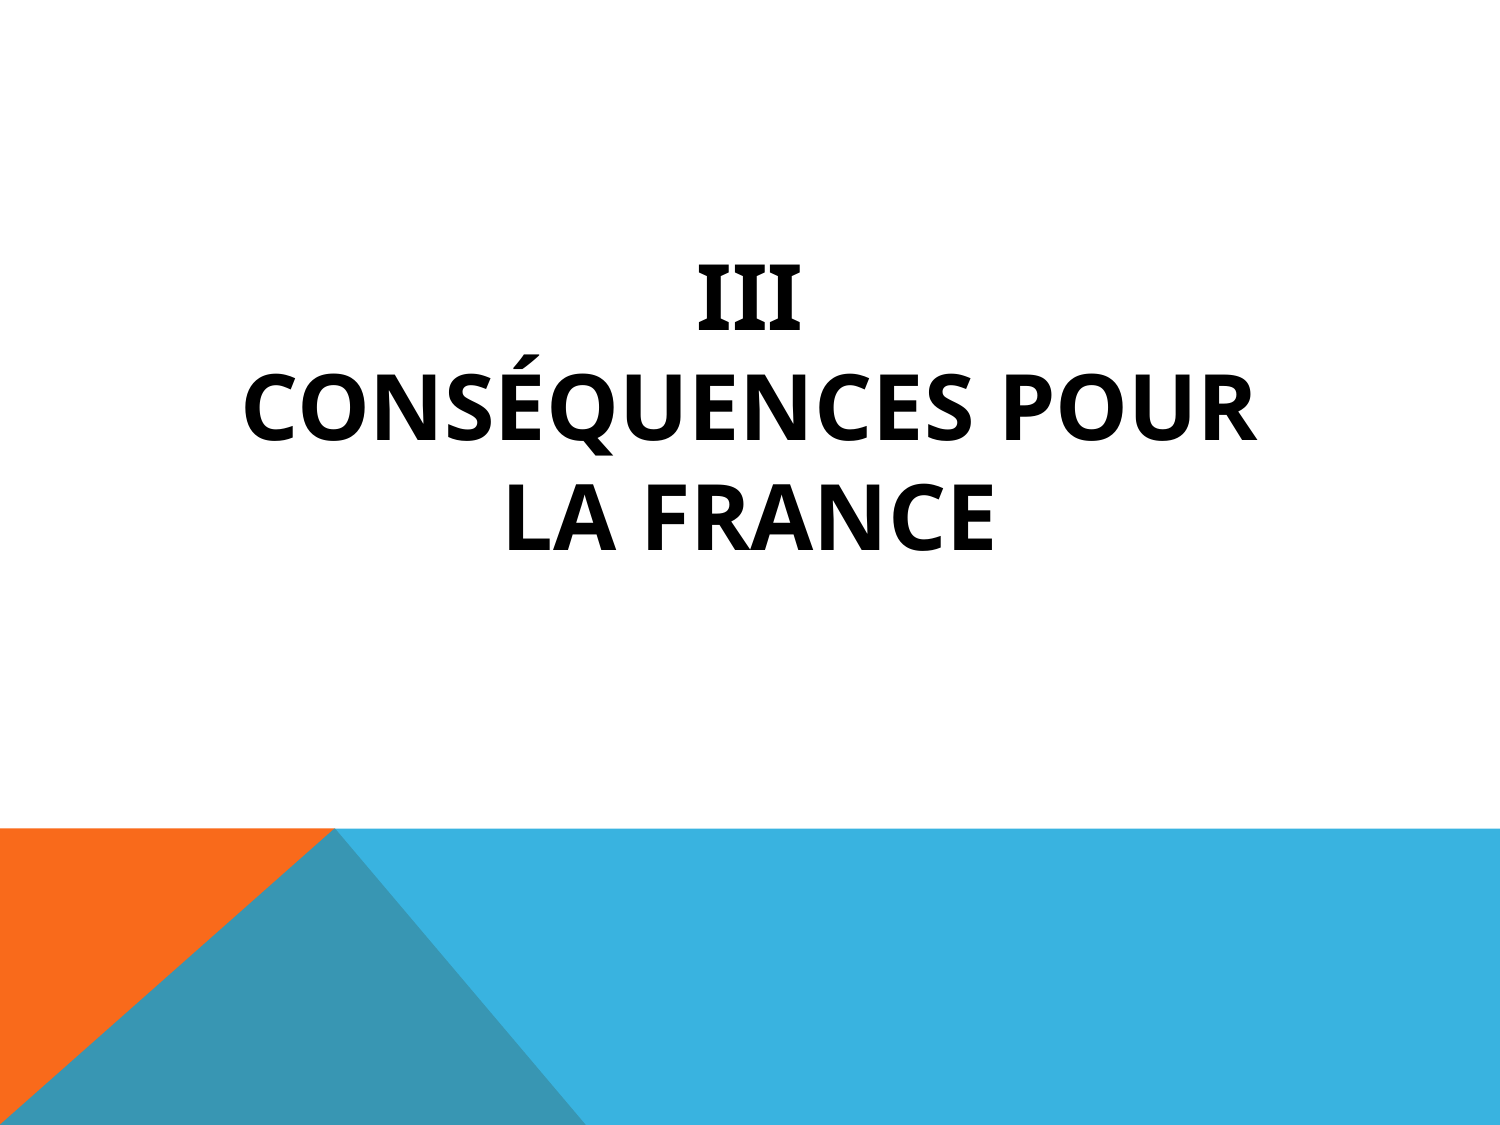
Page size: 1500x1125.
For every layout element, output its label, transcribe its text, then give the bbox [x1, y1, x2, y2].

title III Conséquences pour la France [75, 45, 1425, 763]
